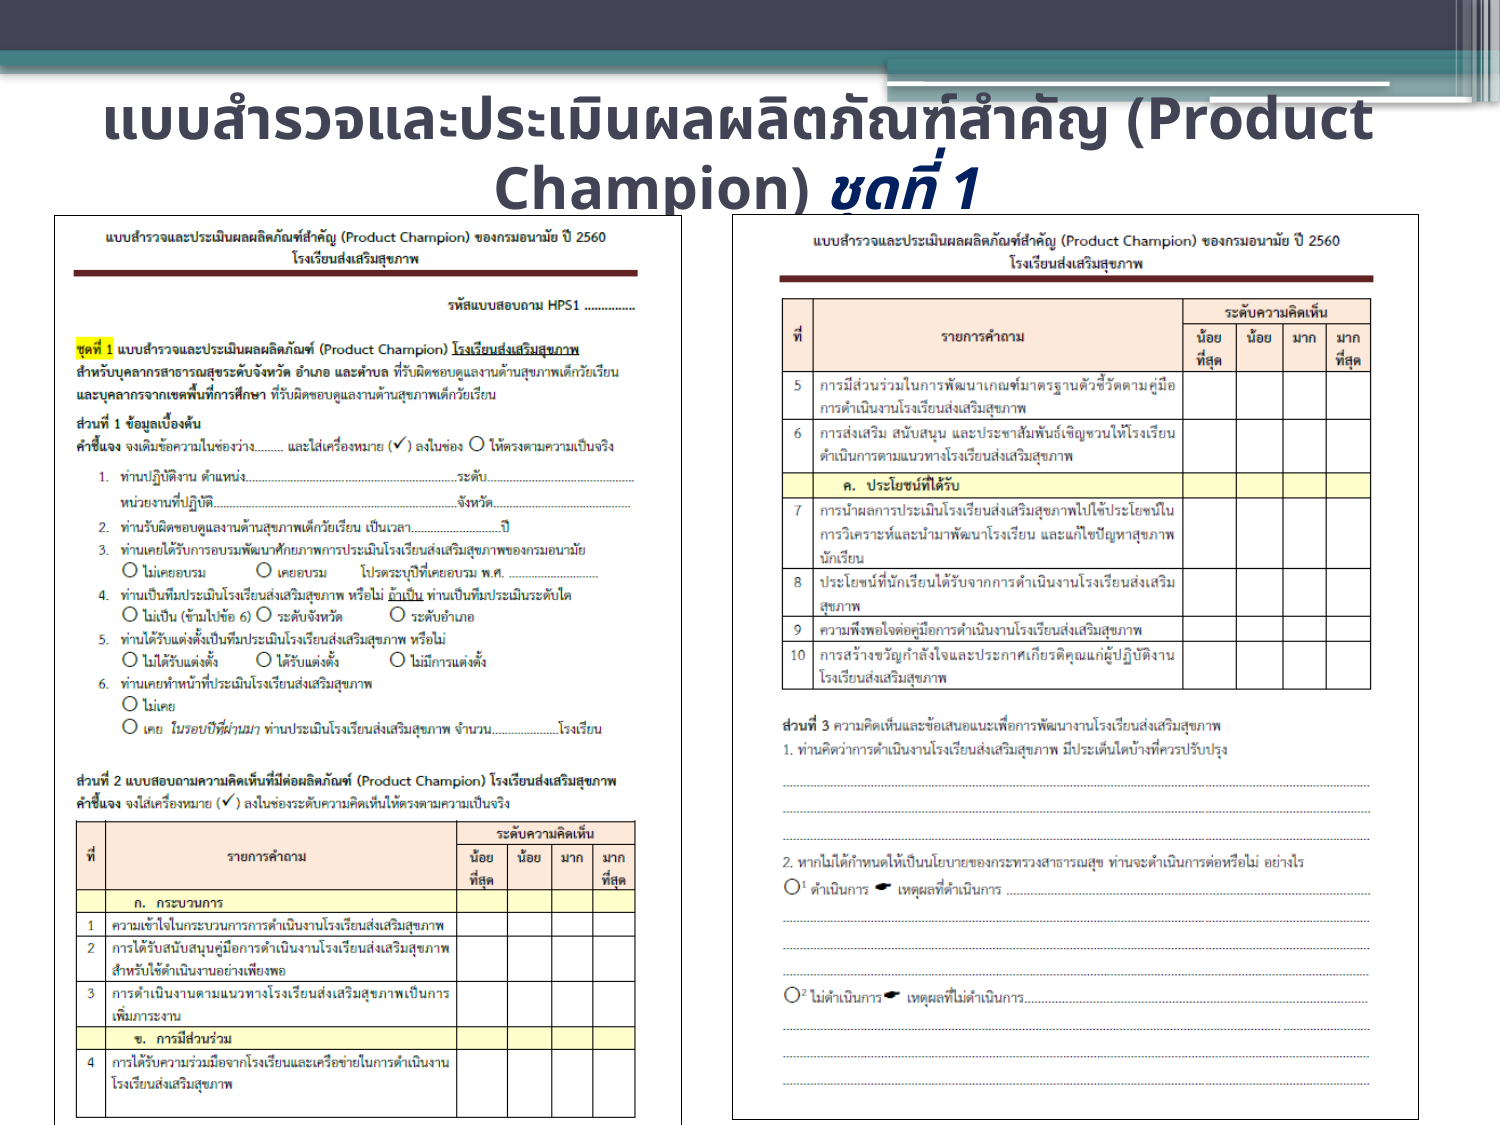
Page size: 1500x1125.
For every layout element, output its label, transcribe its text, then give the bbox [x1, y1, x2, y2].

picture [55, 215, 682, 1125]
title แบบสำรวจและประเมินผลผลิตภัณฑ์สำคัญ (Product Champion) ชุดที่ 1 [63, 63, 1414, 239]
picture [732, 214, 1419, 1120]
